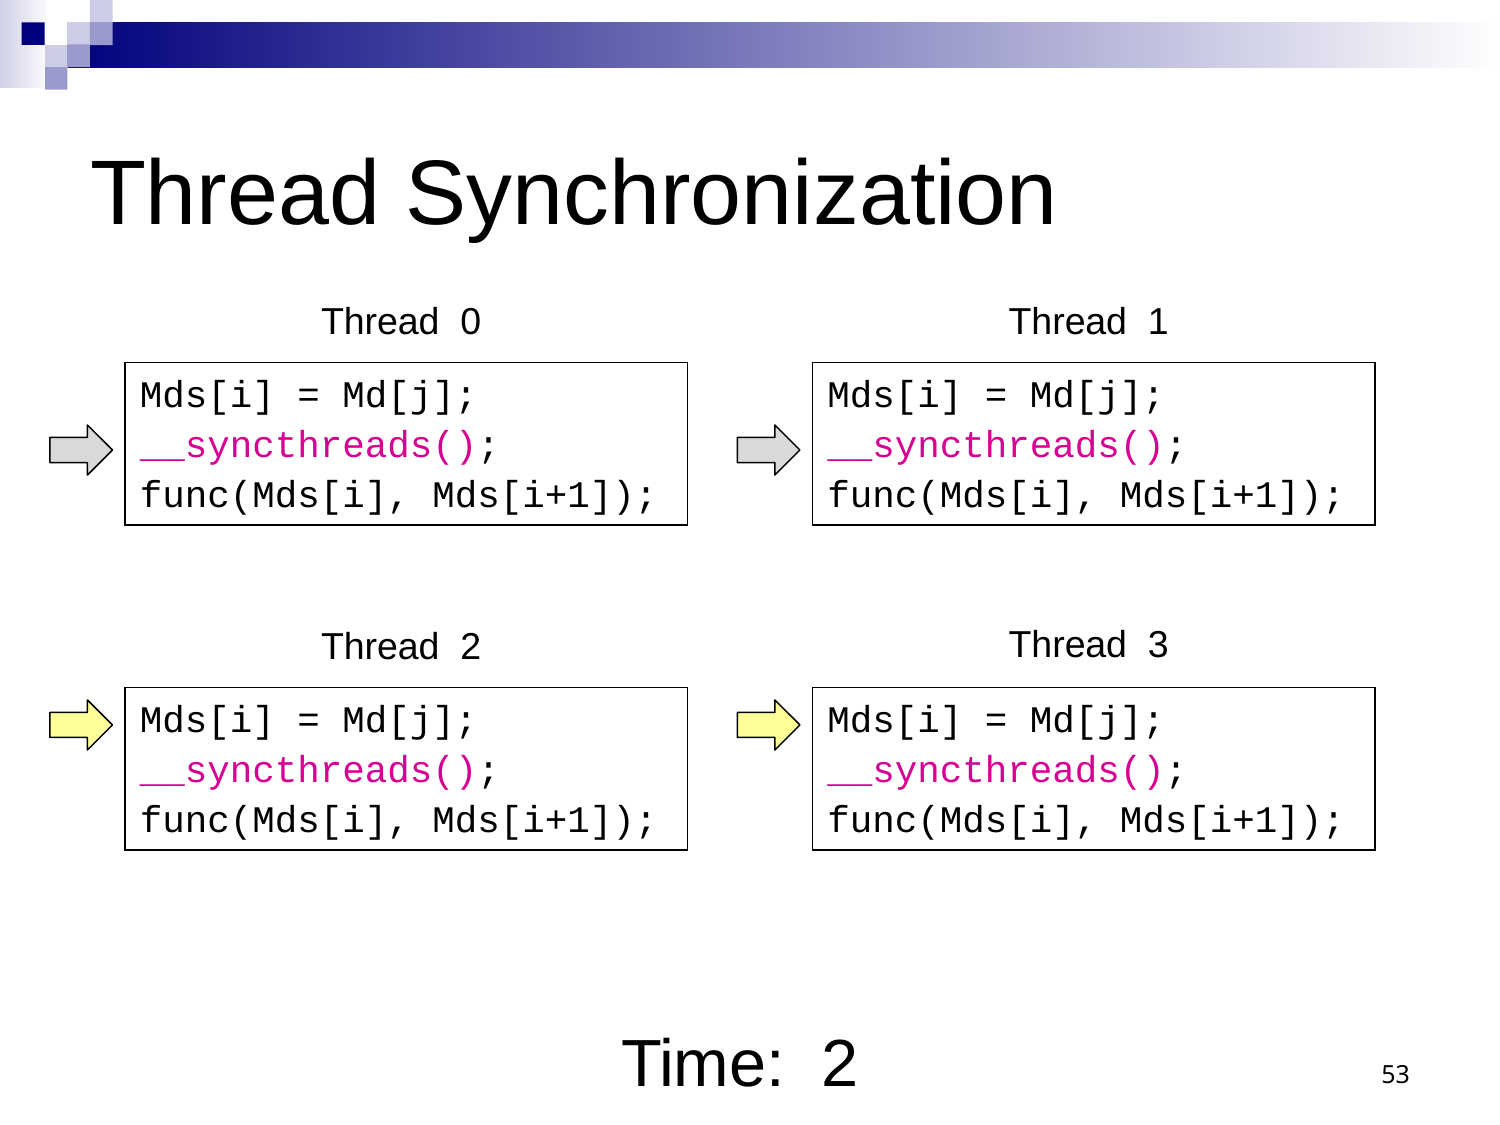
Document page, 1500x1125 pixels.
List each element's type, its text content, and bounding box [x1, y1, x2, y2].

text_box Mds[i] = Md[j]; __syncthreads(); func(Mds[i], Mds[i+1]); [812, 362, 1375, 525]
text_box Mds[i] = Md[j]; __syncthreads(); func(Mds[i], Mds[i+1]); [812, 687, 1375, 850]
text_box Thread 2 [306, 614, 507, 674]
title Thread Synchronization [75, 75, 1425, 300]
text_box [49, 699, 113, 751]
text_box Thread 0 [306, 289, 507, 349]
text_box Mds[i] = Md[j]; __syncthreads(); func(Mds[i], Mds[i+1]); [125, 362, 688, 525]
text_box Time: 2 [606, 1012, 894, 1108]
text_box [737, 425, 800, 476]
text_box [49, 425, 113, 476]
text_box Thread 1 [993, 289, 1194, 349]
text_box Thread 3 [993, 612, 1194, 673]
slide_number 53 [1074, 1024, 1426, 1101]
text_box Mds[i] = Md[j]; __syncthreads(); func(Mds[i], Mds[i+1]); [125, 687, 688, 850]
text_box [737, 699, 800, 751]
